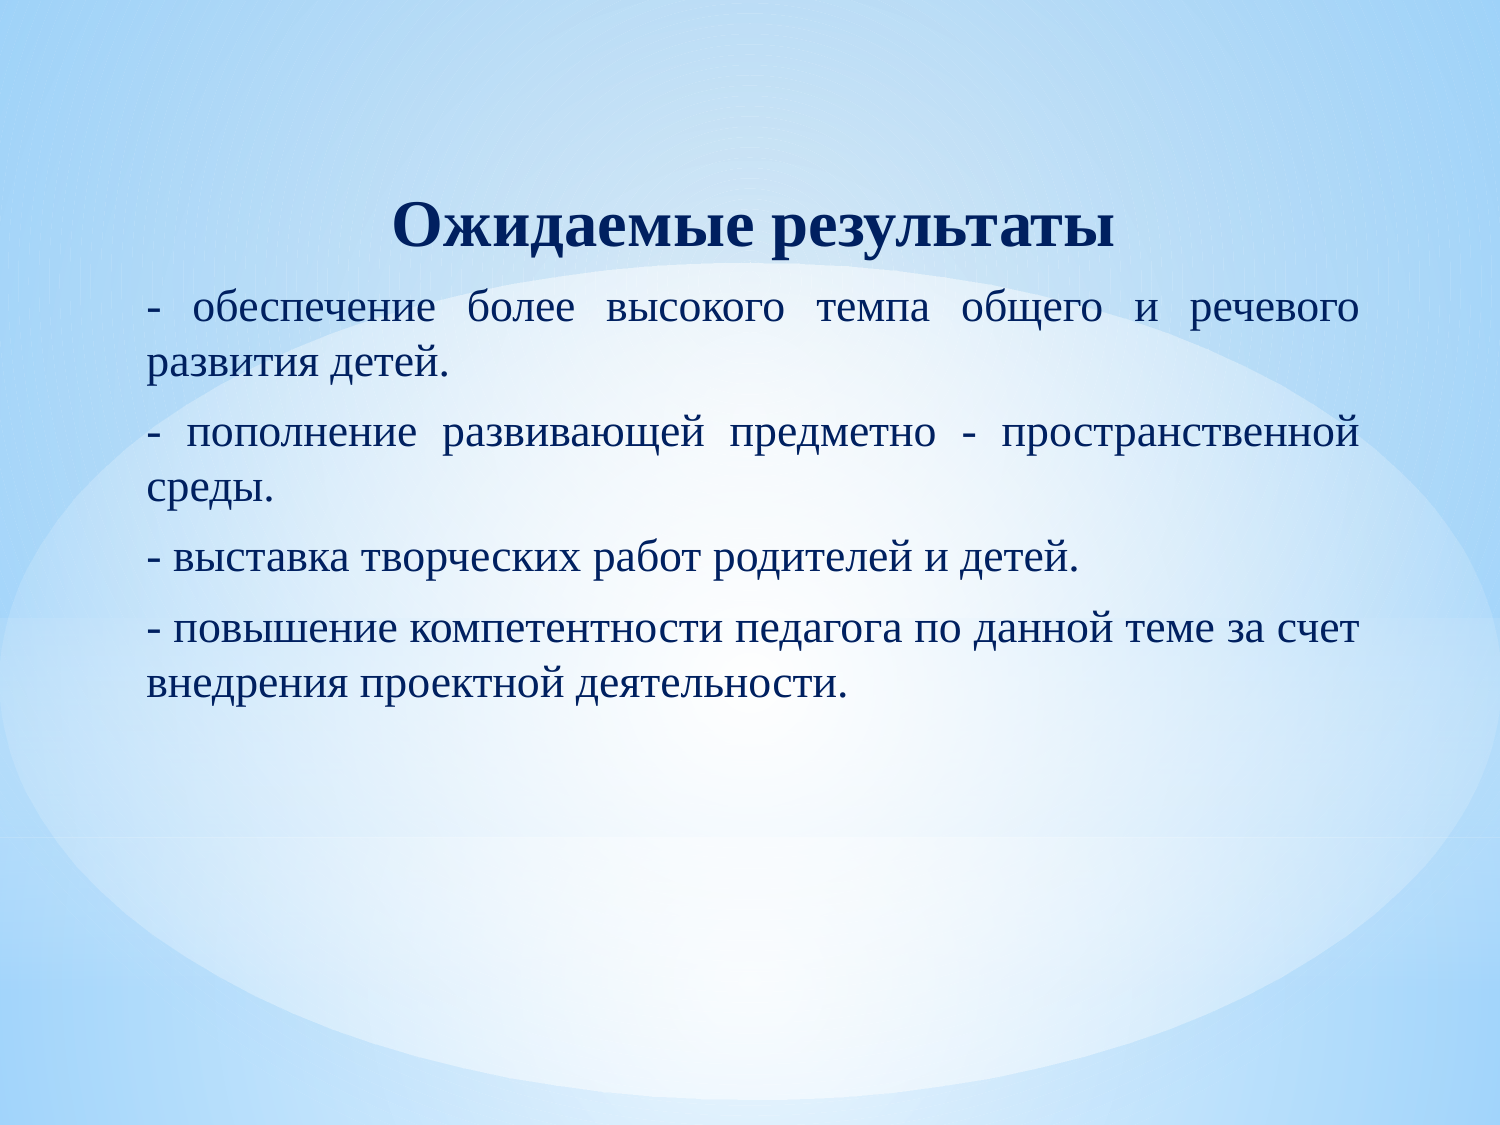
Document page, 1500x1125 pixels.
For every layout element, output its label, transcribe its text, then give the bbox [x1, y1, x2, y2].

list Ожидаемые результаты - обеспечение более высокого темпа общего и речевого развития детей. - пополнение развивающей предметно - пространственной среды. - выставка творческих работ родителей и детей. - повышение компетентности педагога по данной теме за счет внедрения проектной деятельности. [123, 172, 1376, 912]
